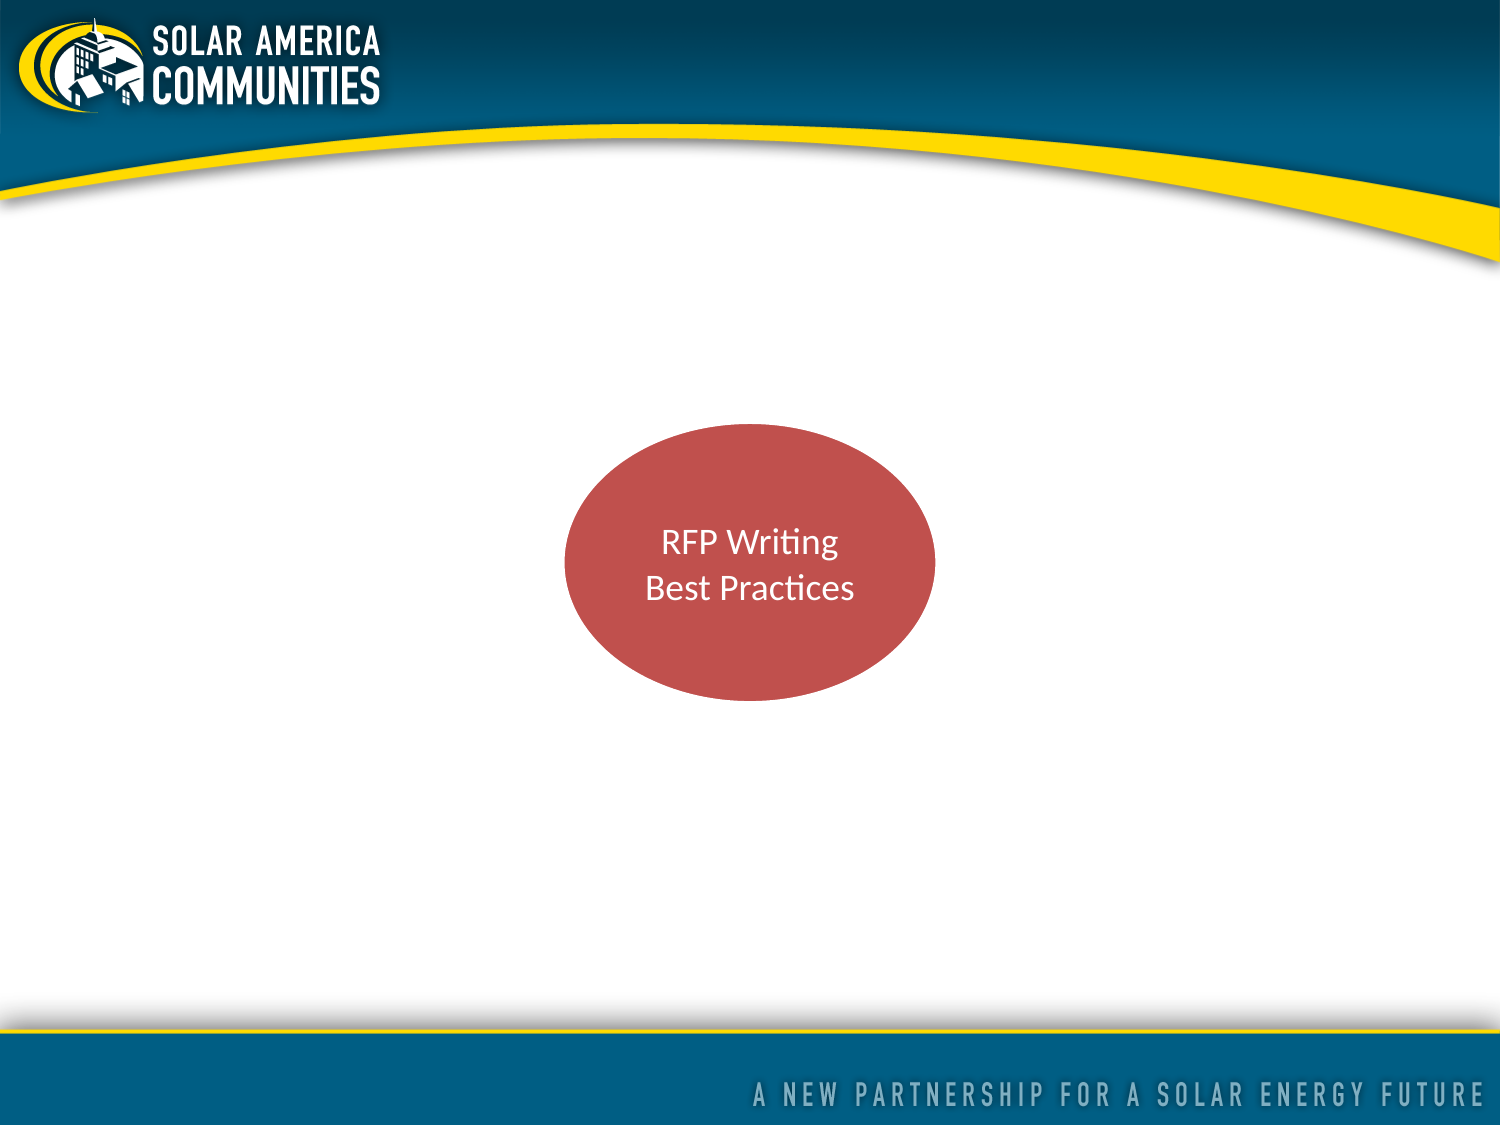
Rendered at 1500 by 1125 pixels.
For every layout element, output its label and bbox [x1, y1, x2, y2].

text_box [0, 0, 1500, 1125]
